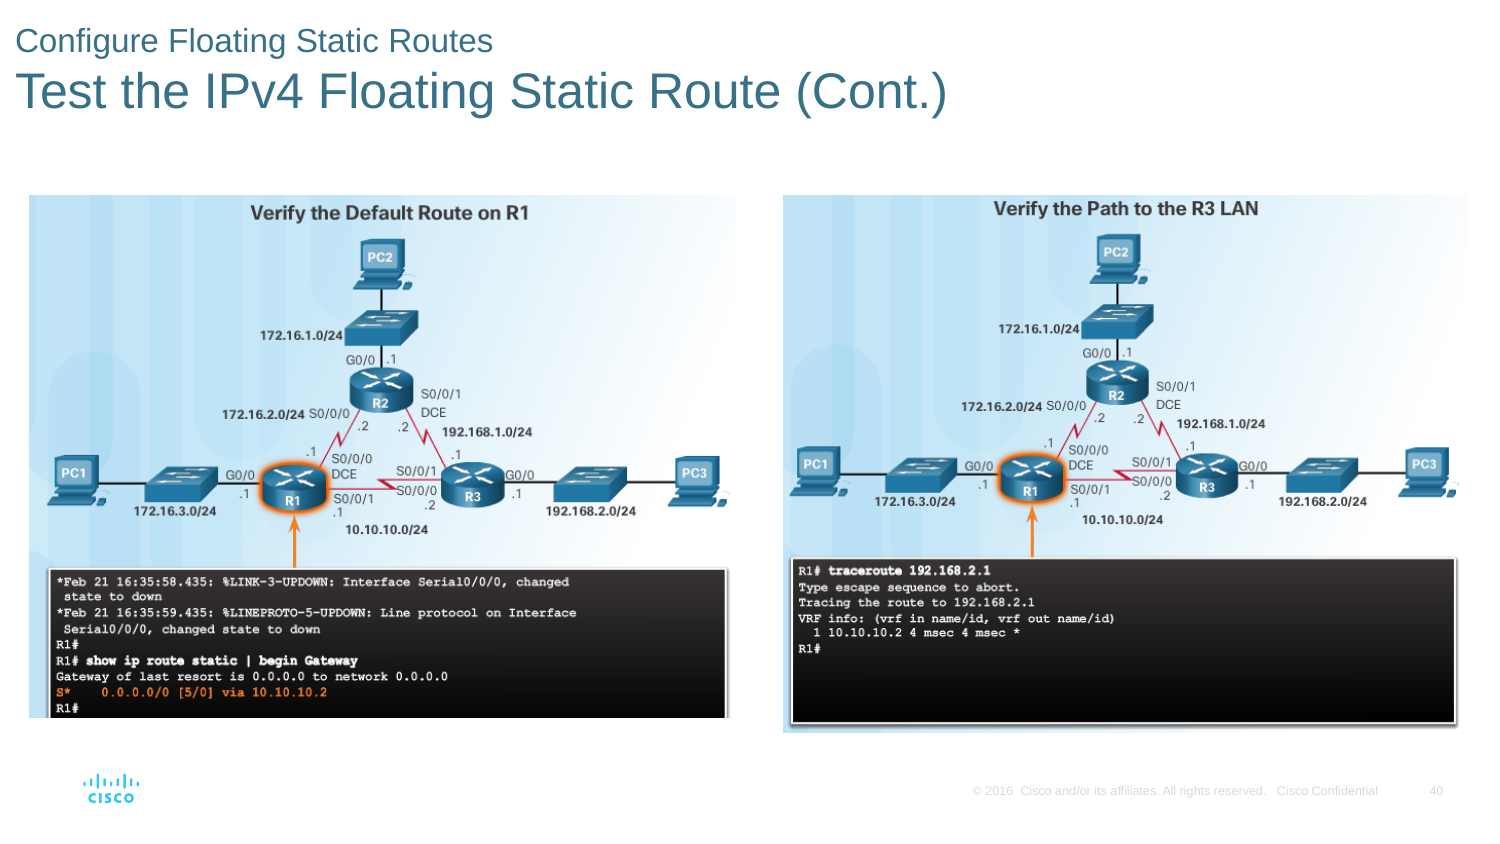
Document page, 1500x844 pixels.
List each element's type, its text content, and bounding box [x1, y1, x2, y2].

title Configure Floating Static Routes Test the IPv4 Floating Static Route (Cont.) [0, 6, 1500, 131]
picture [29, 195, 736, 718]
picture [782, 195, 1467, 733]
